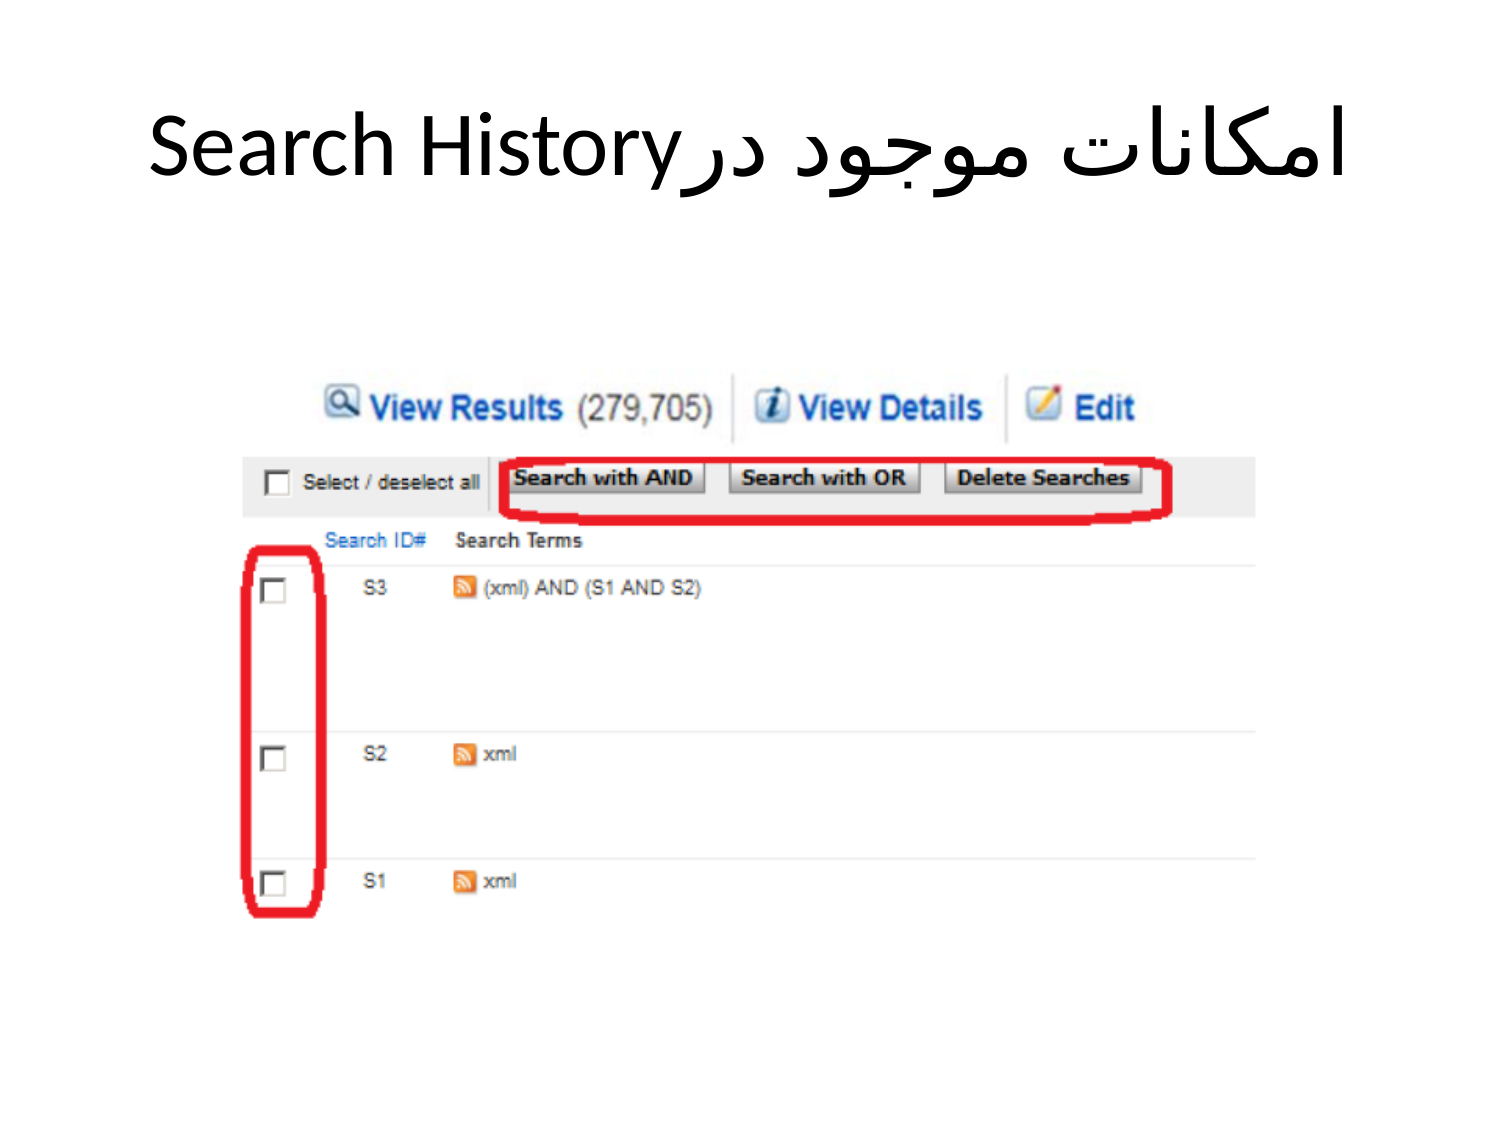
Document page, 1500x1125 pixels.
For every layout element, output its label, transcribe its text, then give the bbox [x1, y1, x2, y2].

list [223, 345, 1276, 922]
title امكانات موجود درSearch History [75, 45, 1425, 233]
